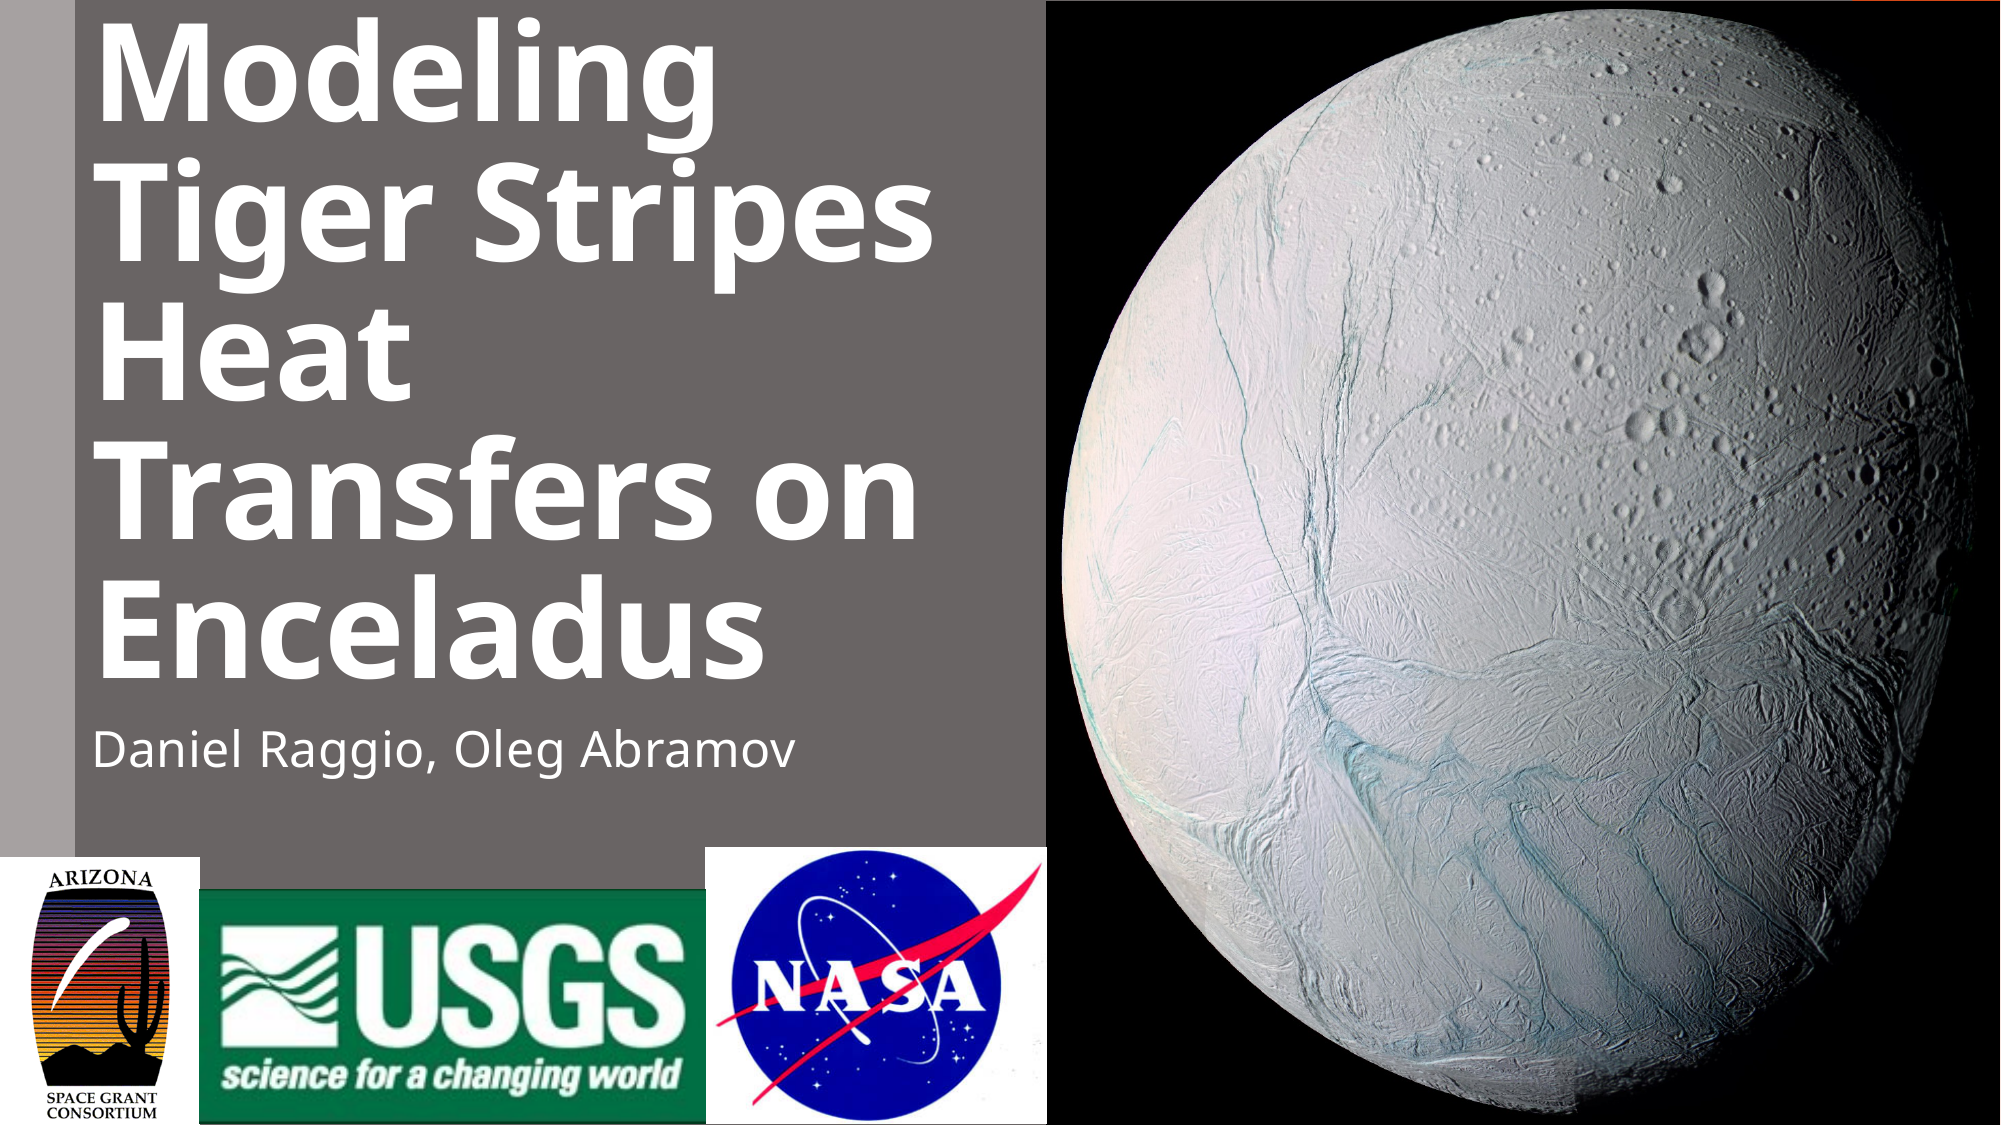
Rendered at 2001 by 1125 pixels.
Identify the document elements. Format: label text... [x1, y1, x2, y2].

subtitle Daniel Raggio, Oleg Abramov [76, 714, 1039, 846]
title Modeling Tiger Stripes Heat Transfers on Enceladus [76, 0, 1042, 714]
picture [0, 1, 2000, 1125]
